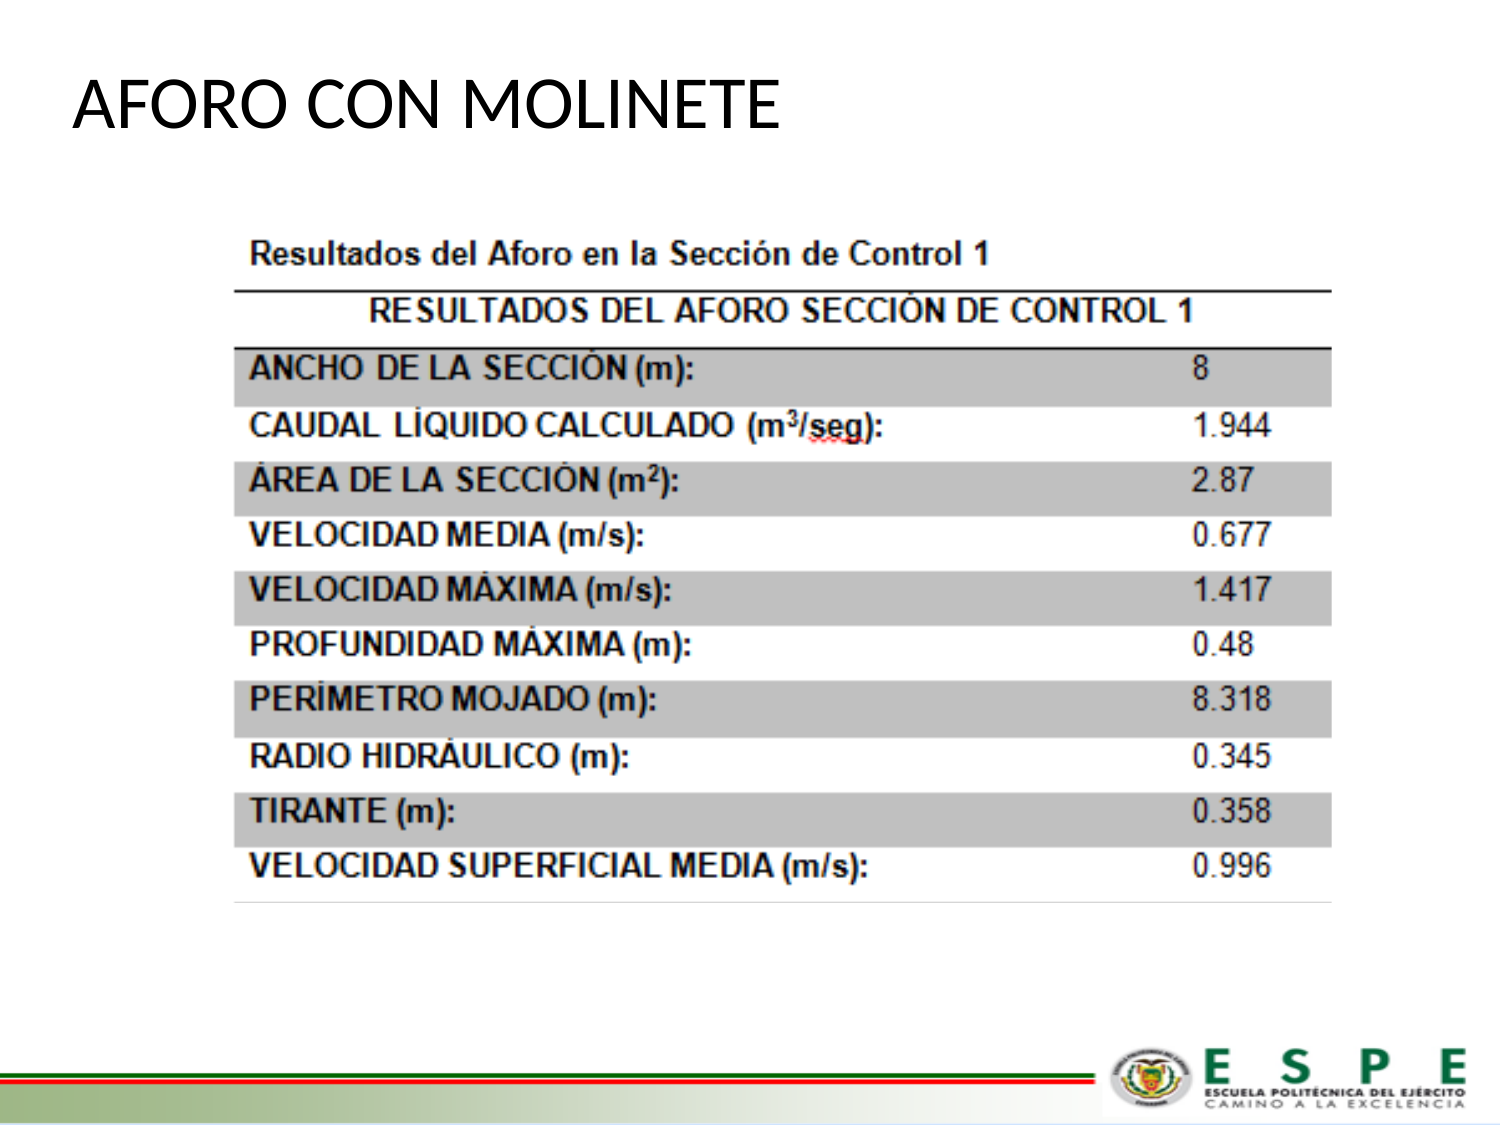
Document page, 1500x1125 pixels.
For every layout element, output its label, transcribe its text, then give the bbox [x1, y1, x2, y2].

text_box AFORO CON MOLINETE [57, 45, 907, 151]
picture [229, 231, 1332, 903]
picture [0, 1034, 1500, 1125]
